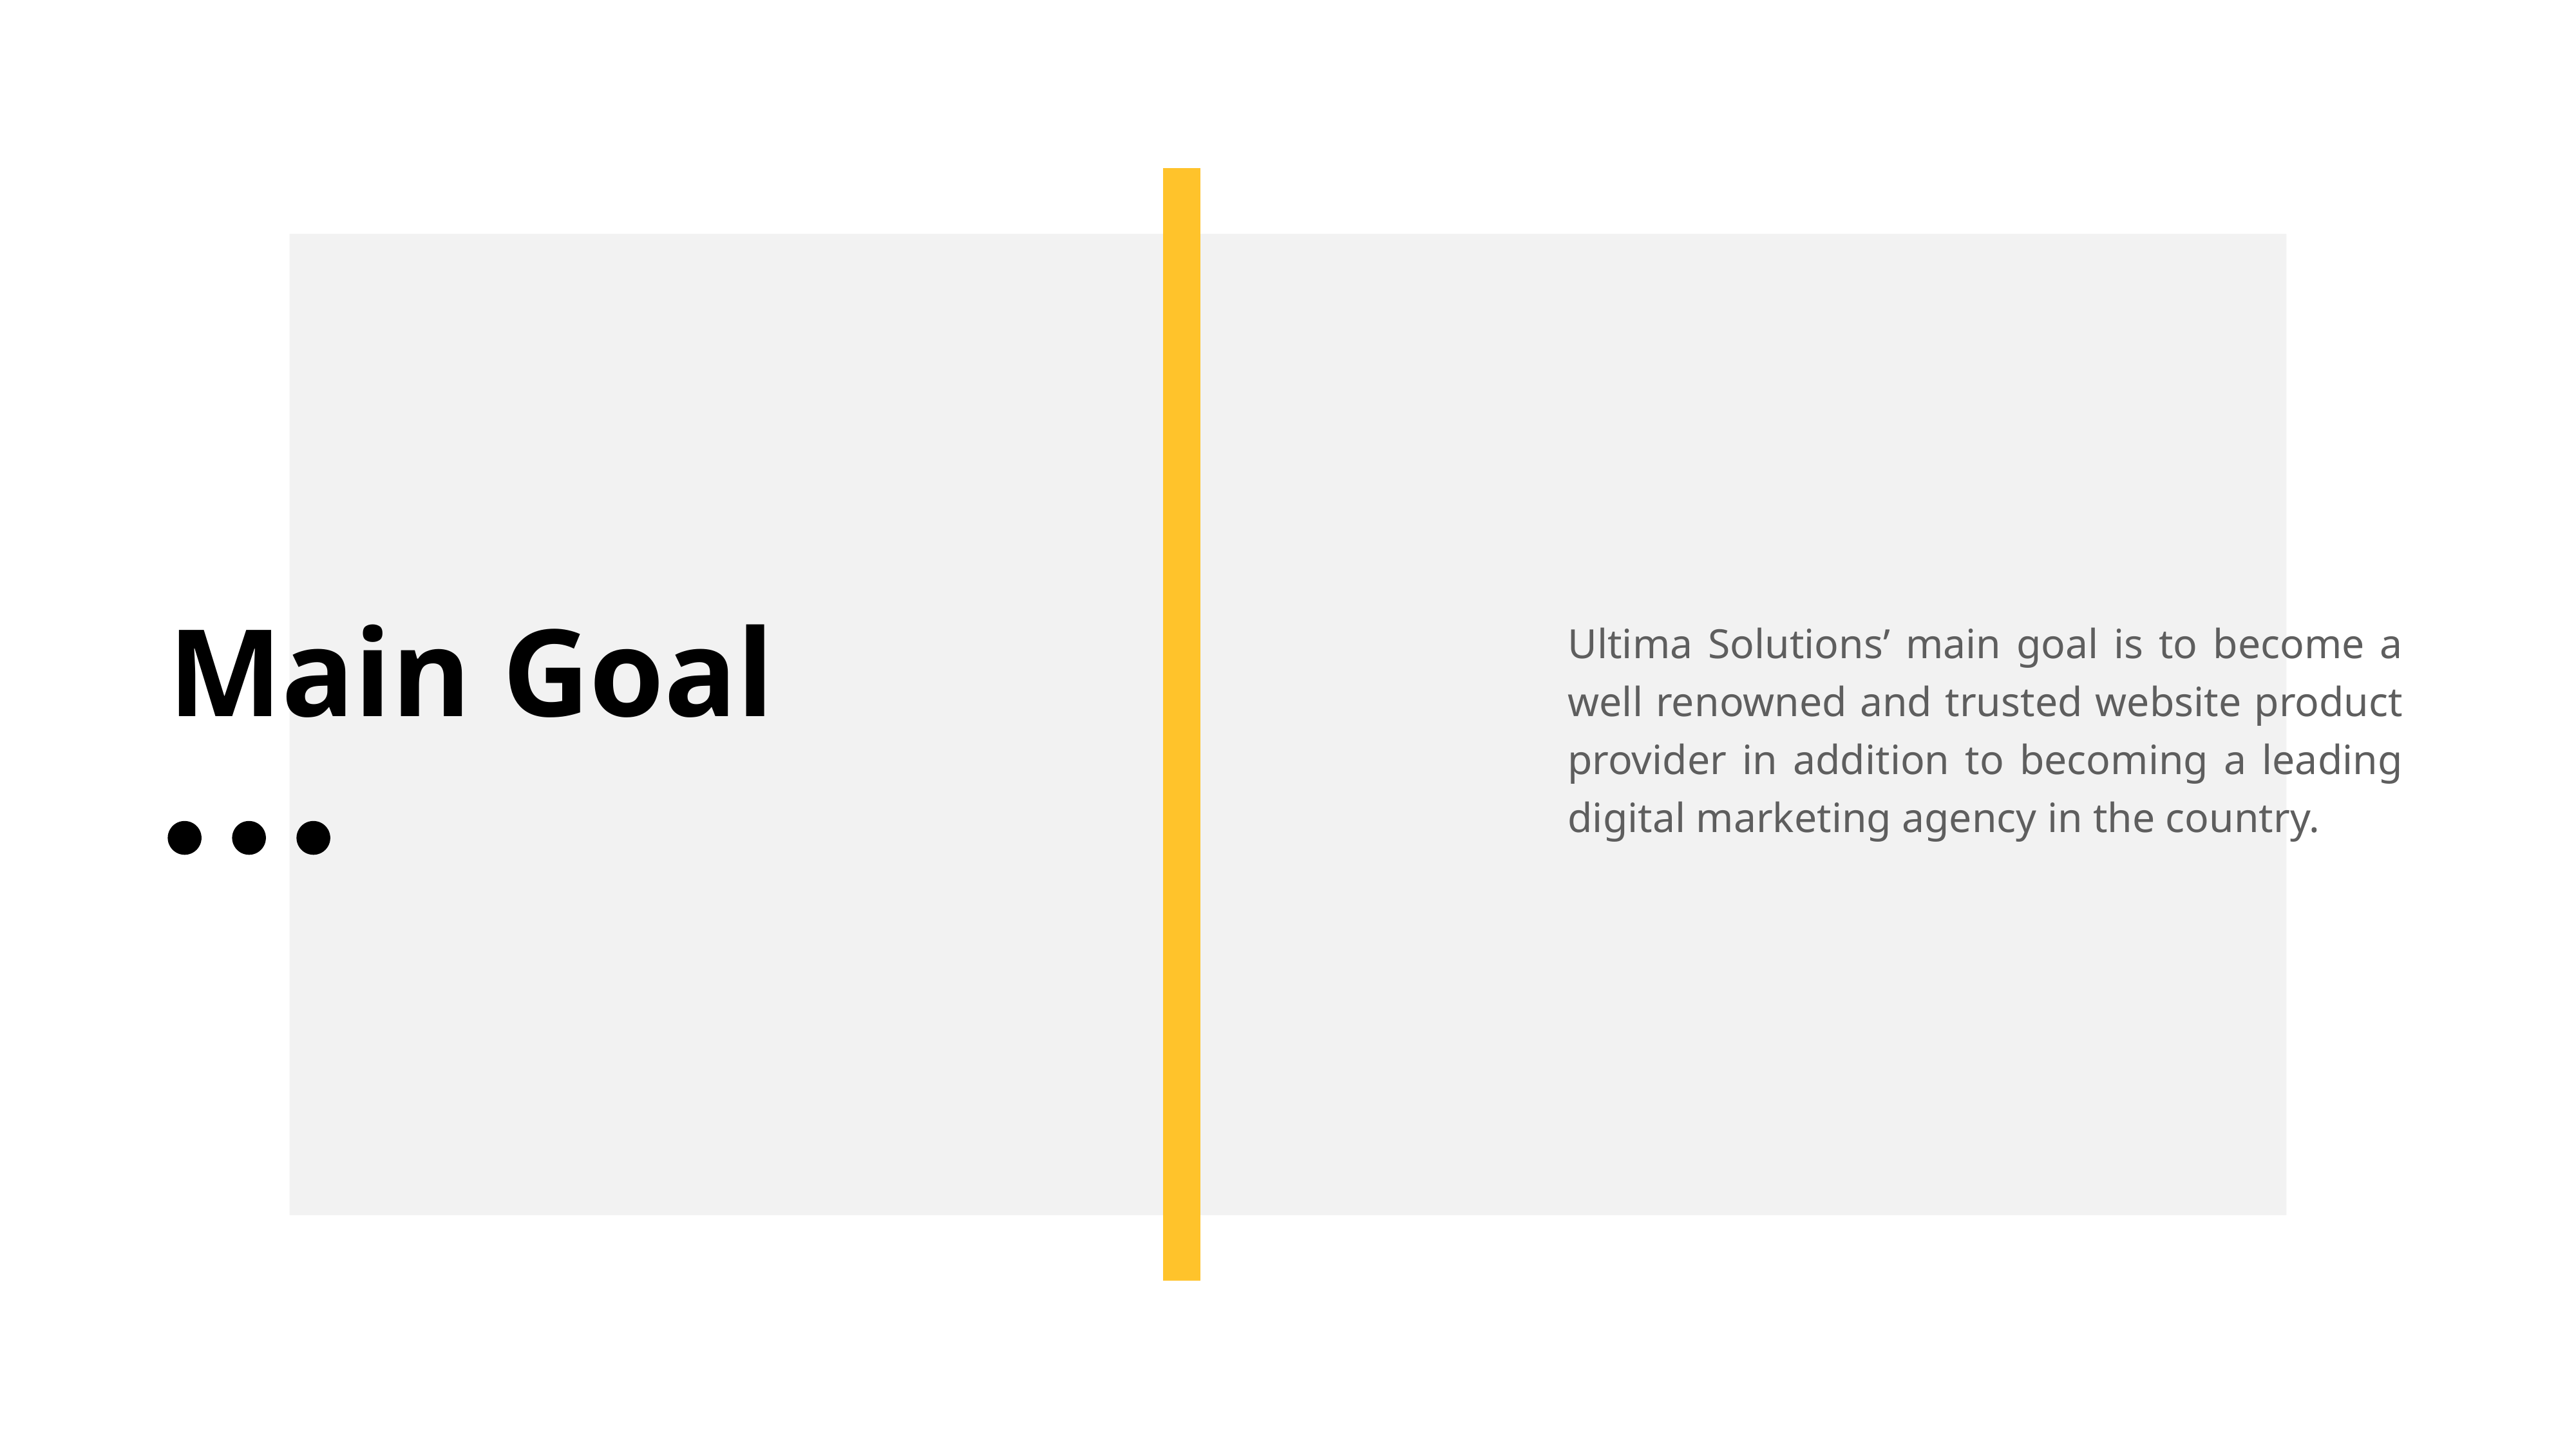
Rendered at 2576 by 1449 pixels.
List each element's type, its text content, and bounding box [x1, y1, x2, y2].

text_box [167, 820, 202, 855]
text_box [1163, 168, 1200, 1281]
text_box Main Goal [168, 594, 801, 742]
text_box [1200, 234, 2287, 1215]
text_box Ultima Solutions’ main goal is to become a well renowned and trusted website product provider in addition to becoming a leading digital marketing agency in the country. [1562, 611, 2410, 838]
text_box [232, 820, 266, 855]
text_box [289, 234, 1163, 1215]
text_box [296, 820, 330, 855]
